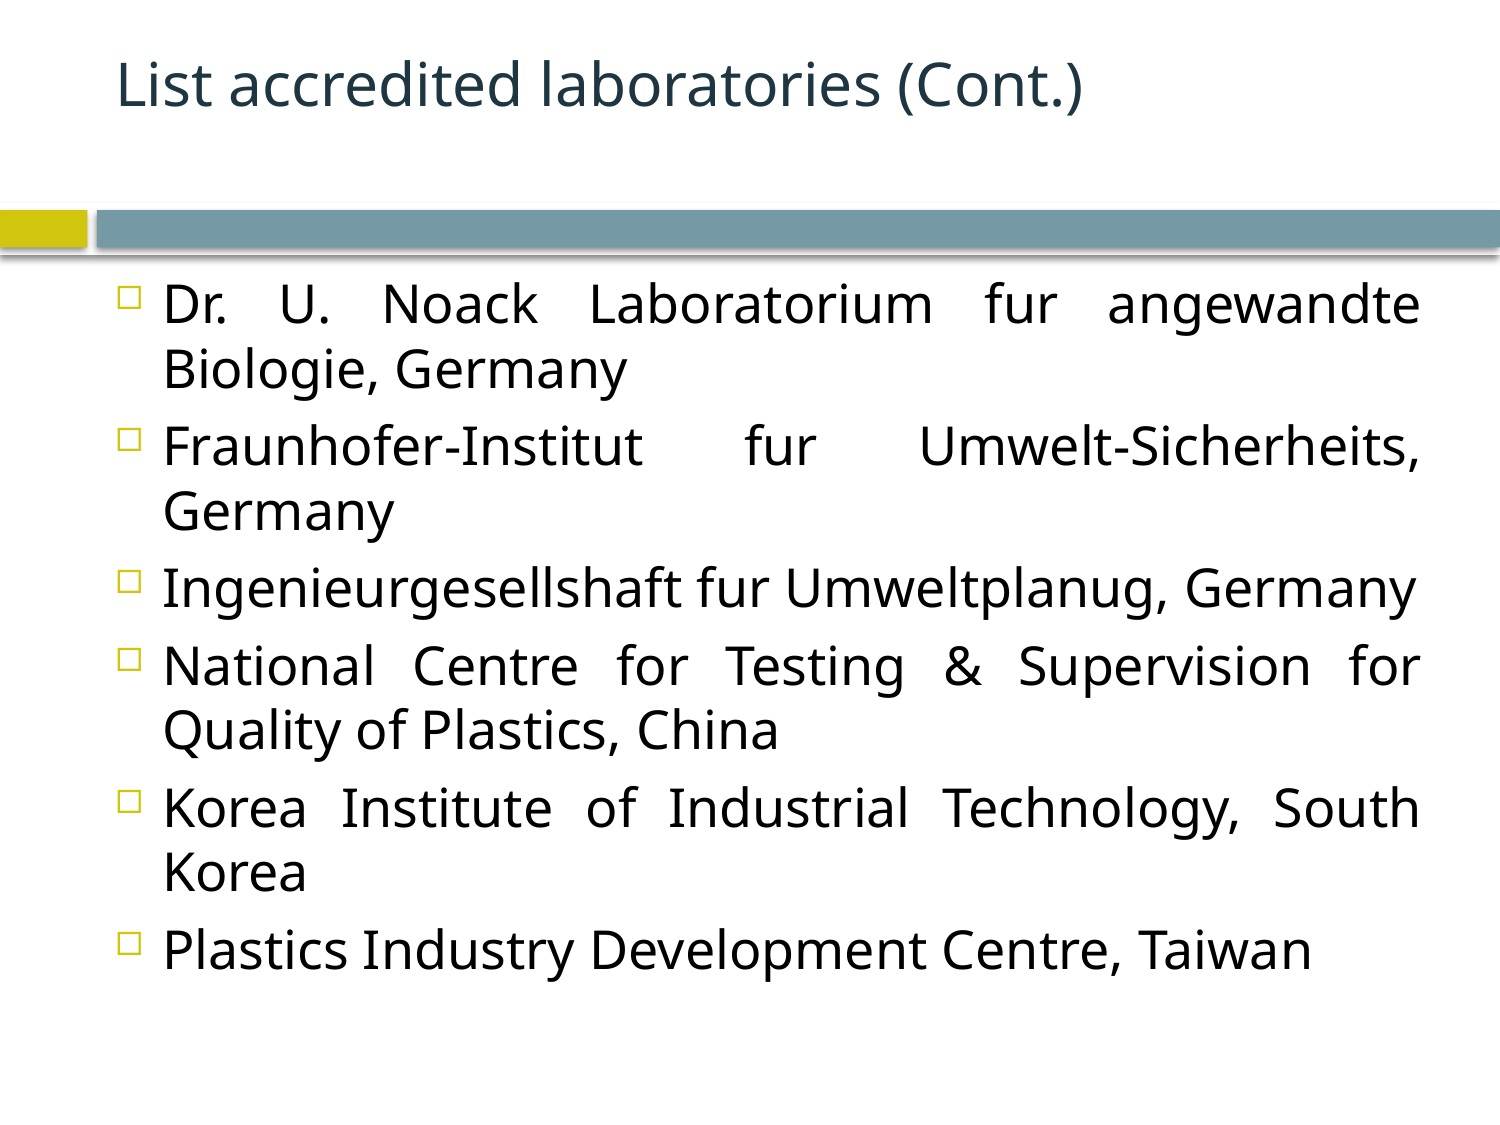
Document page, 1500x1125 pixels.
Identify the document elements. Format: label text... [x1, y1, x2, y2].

title List accredited laboratories (Cont.) [100, 37, 1438, 200]
list Dr. U. Noack Laboratorium fur angewandte Biologie, Germany Fraunhofer-Institut fur Umwelt-Sicherheits, Germany Ingenieurgesellshaft fur Umweltplanug, Germany National Centre for Testing & Supervision for Quality of Plastics, China Korea Institute of Industrial Technology, South Korea Plastics Industry Development Centre, Taiwan [100, 262, 1438, 1013]
